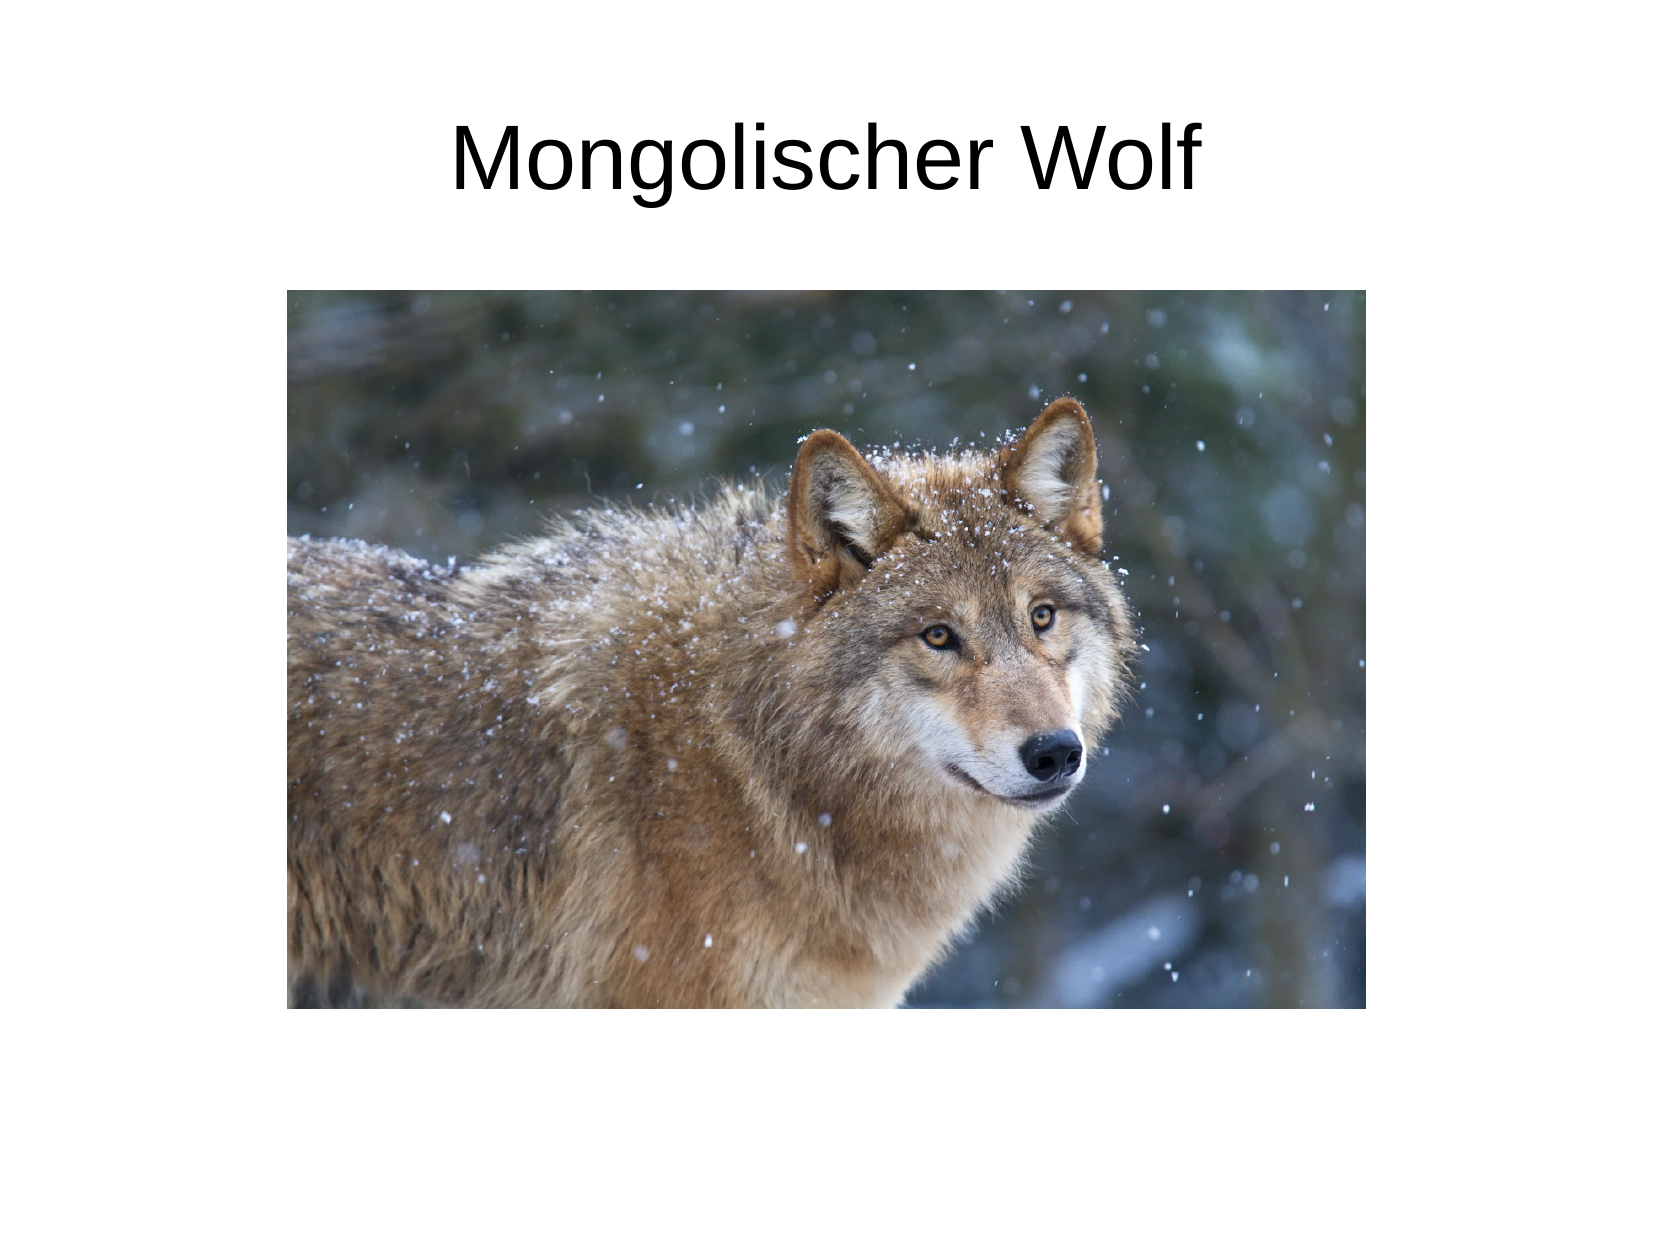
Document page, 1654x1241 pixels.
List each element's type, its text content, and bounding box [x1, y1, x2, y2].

text_box Mongolischer Wolf [82, 49, 1570, 256]
picture [286, 289, 1366, 1009]
